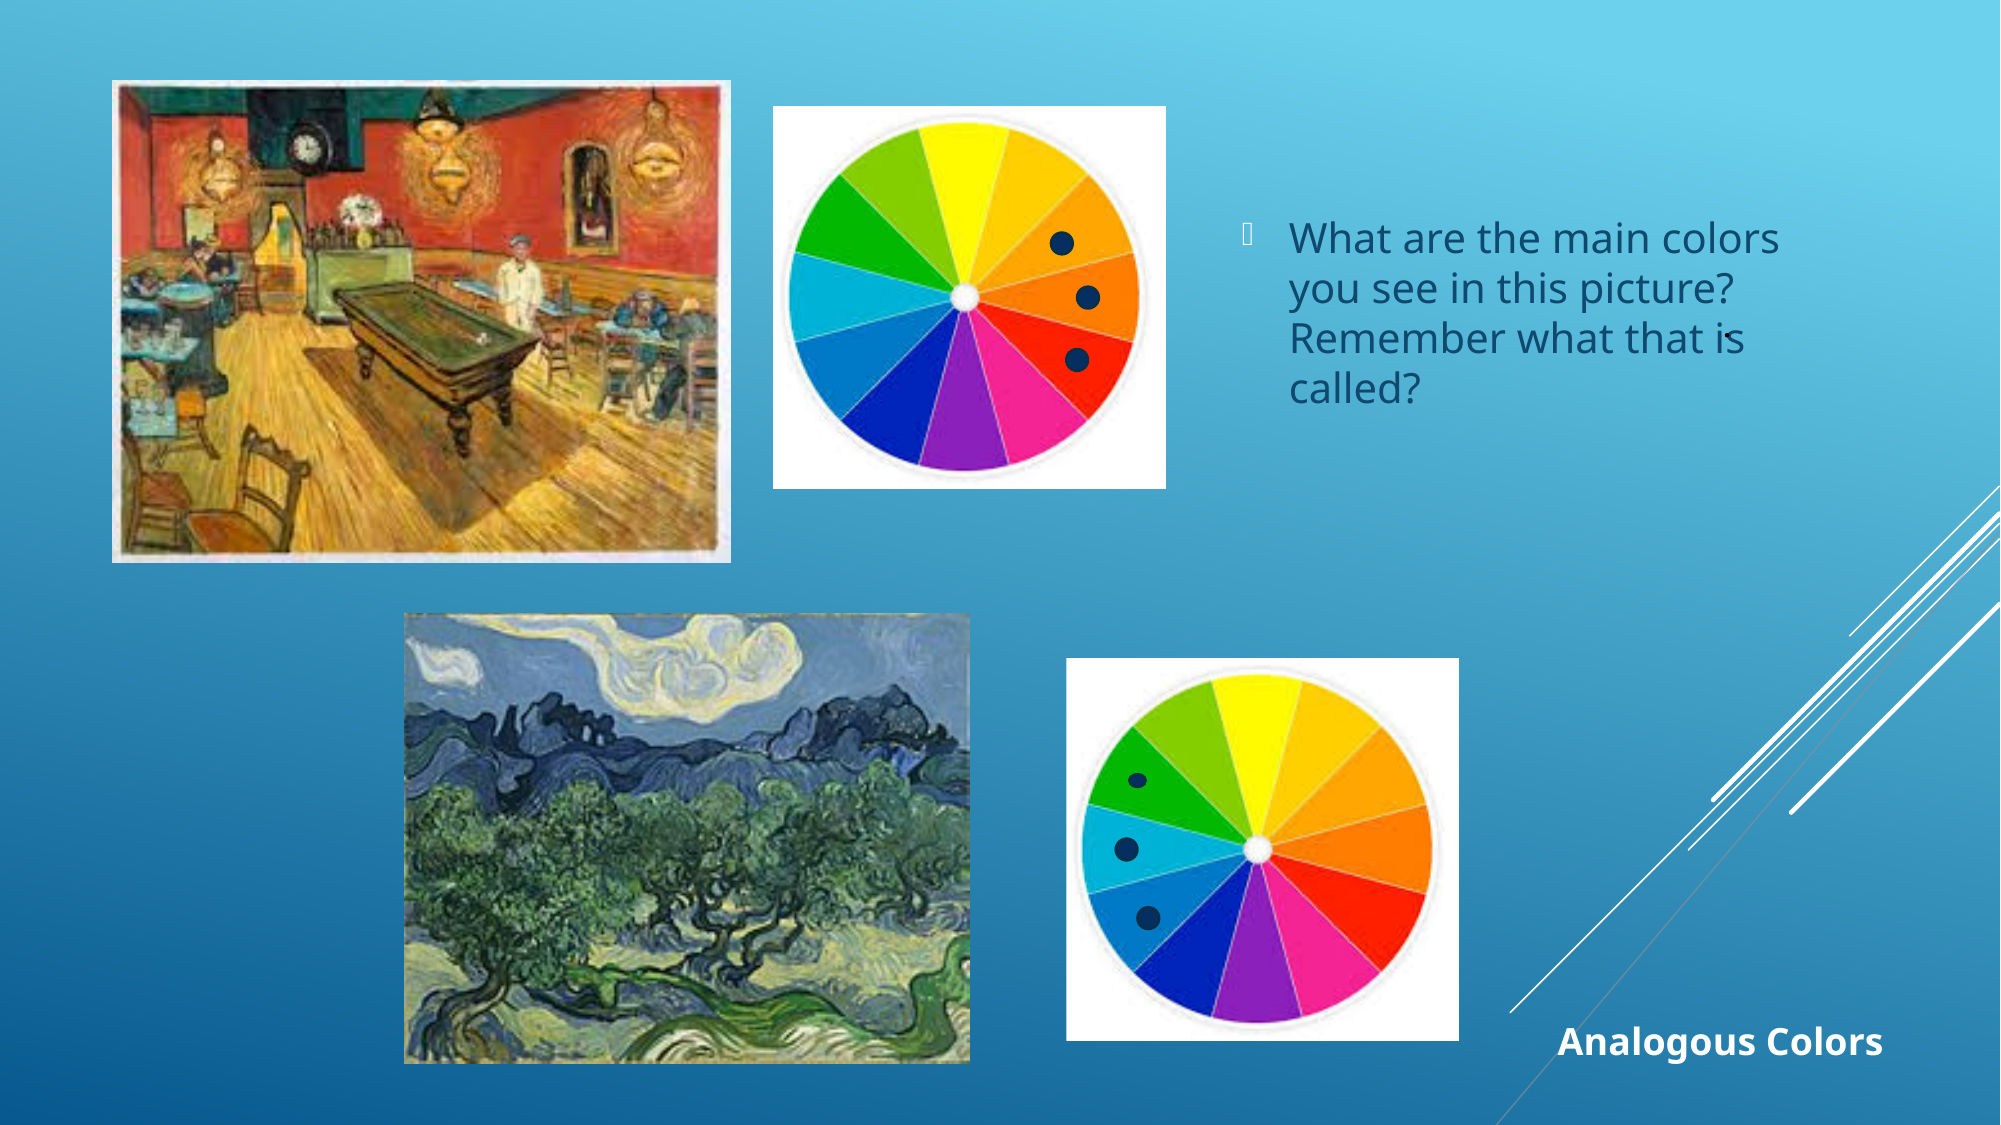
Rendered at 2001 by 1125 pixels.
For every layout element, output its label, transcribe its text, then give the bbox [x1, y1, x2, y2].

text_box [1432, 423, 2000, 1125]
picture [1066, 657, 1432, 1042]
picture [403, 613, 970, 1064]
picture [111, 80, 731, 563]
list What are the main colors you see in this picture? Remember what that is called? [1226, 192, 1845, 432]
picture [772, 105, 1167, 490]
